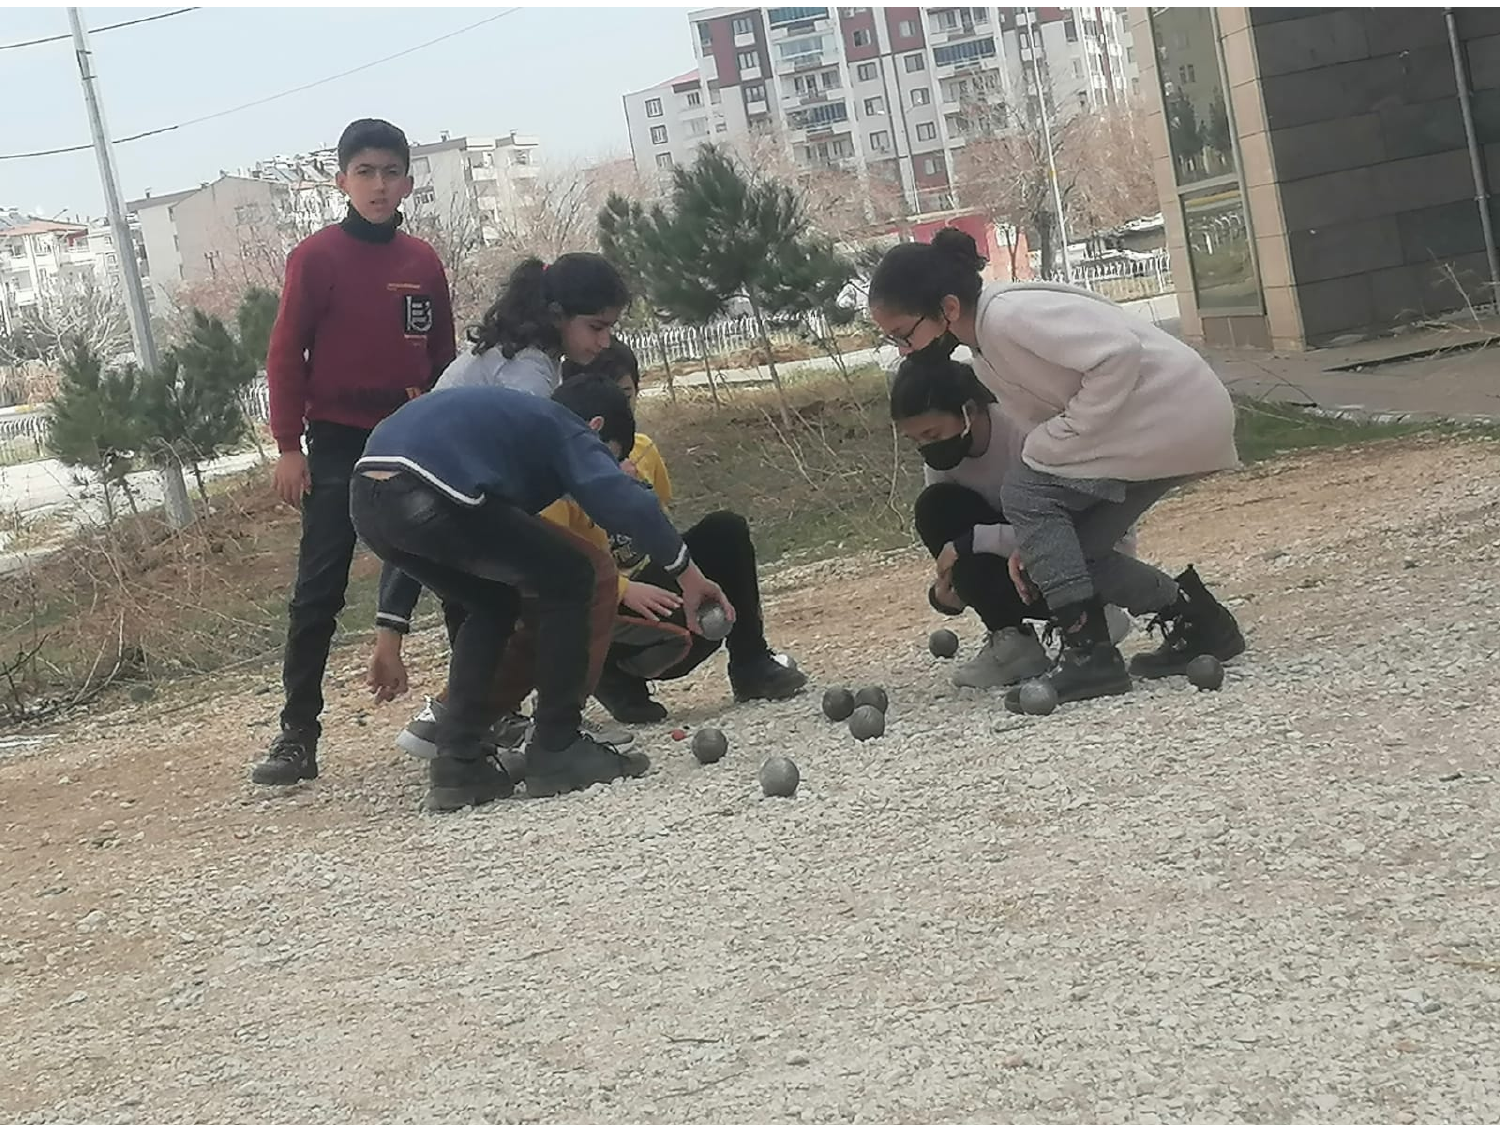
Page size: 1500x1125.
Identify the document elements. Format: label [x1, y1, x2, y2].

list [0, 6, 1500, 1125]
